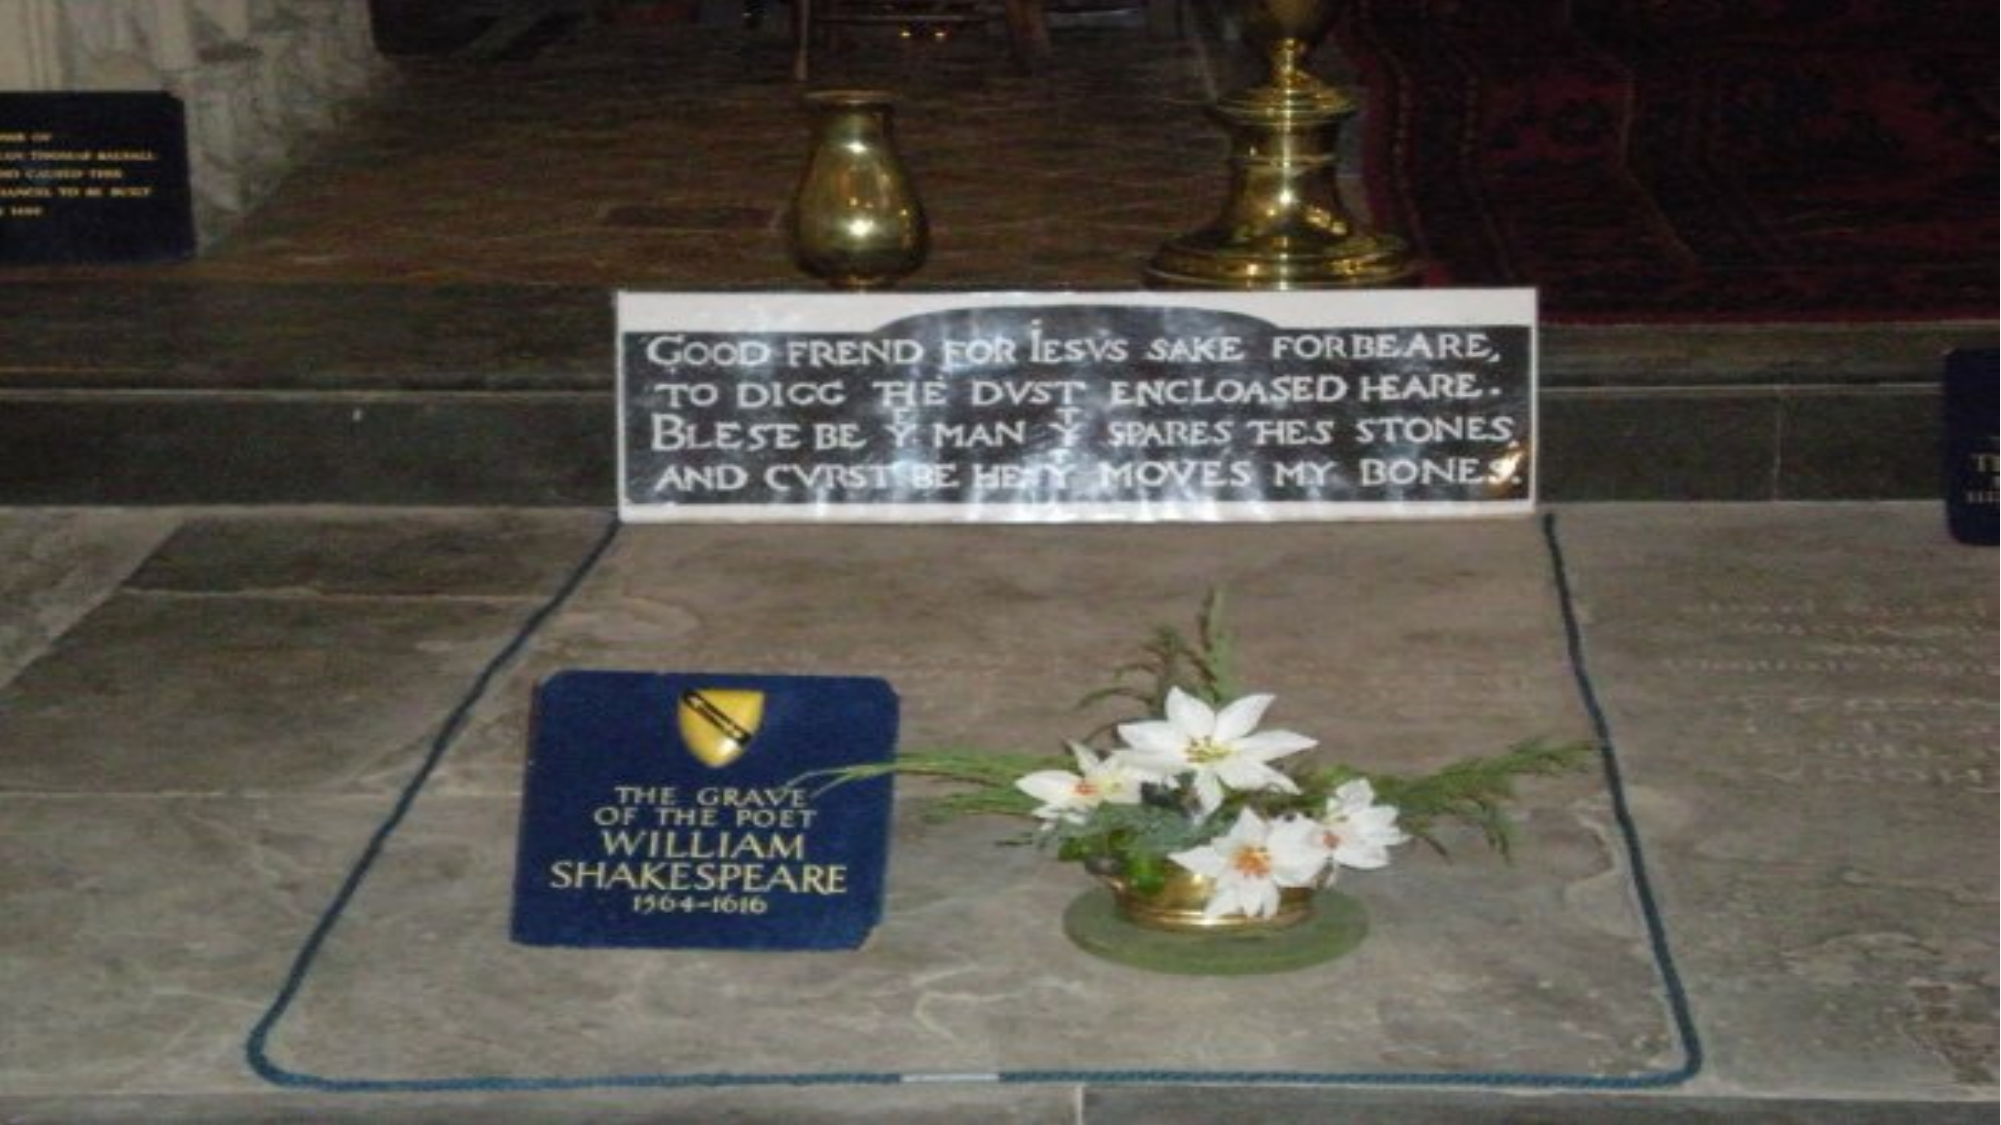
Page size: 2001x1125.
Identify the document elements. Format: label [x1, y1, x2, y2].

list [0, 0, 2000, 1125]
